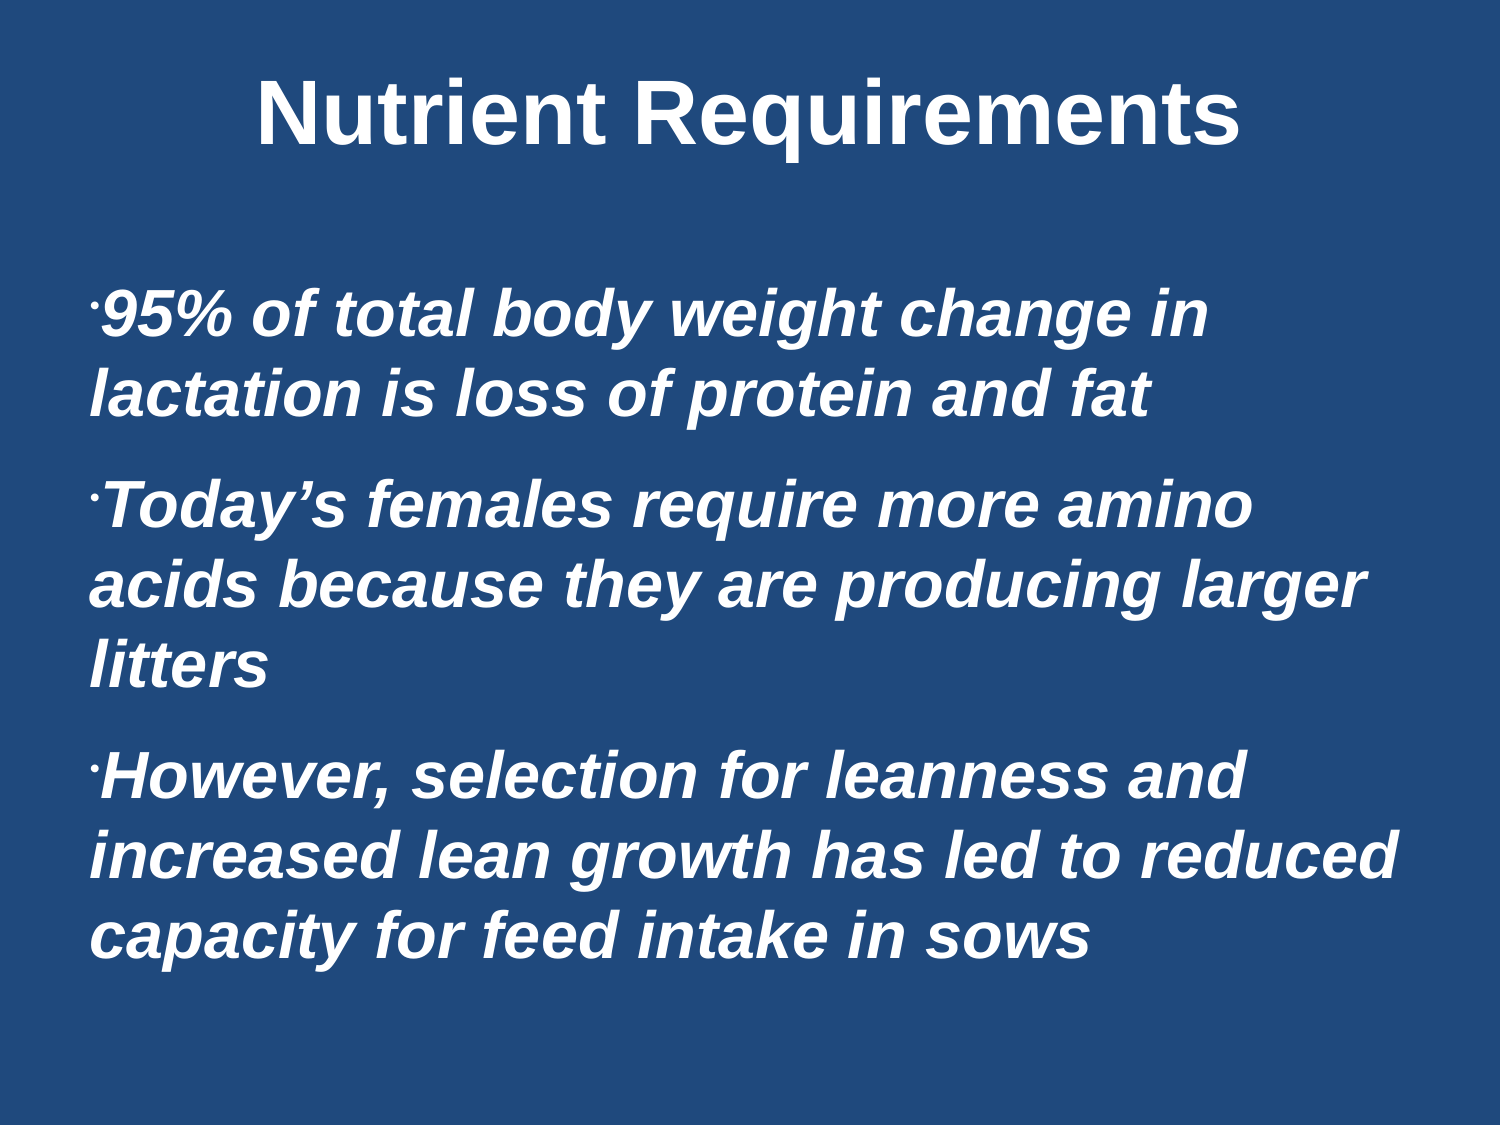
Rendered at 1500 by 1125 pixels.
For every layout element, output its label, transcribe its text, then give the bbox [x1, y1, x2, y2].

list 95% of total body weight change in lactation is loss of protein and fat Today’s females require more amino acids because they are producing larger litters However, selection for leanness and increased lean growth has led to reduced capacity for feed intake in sows [75, 262, 1425, 1005]
title Nutrient Requirements [75, 45, 1425, 233]
